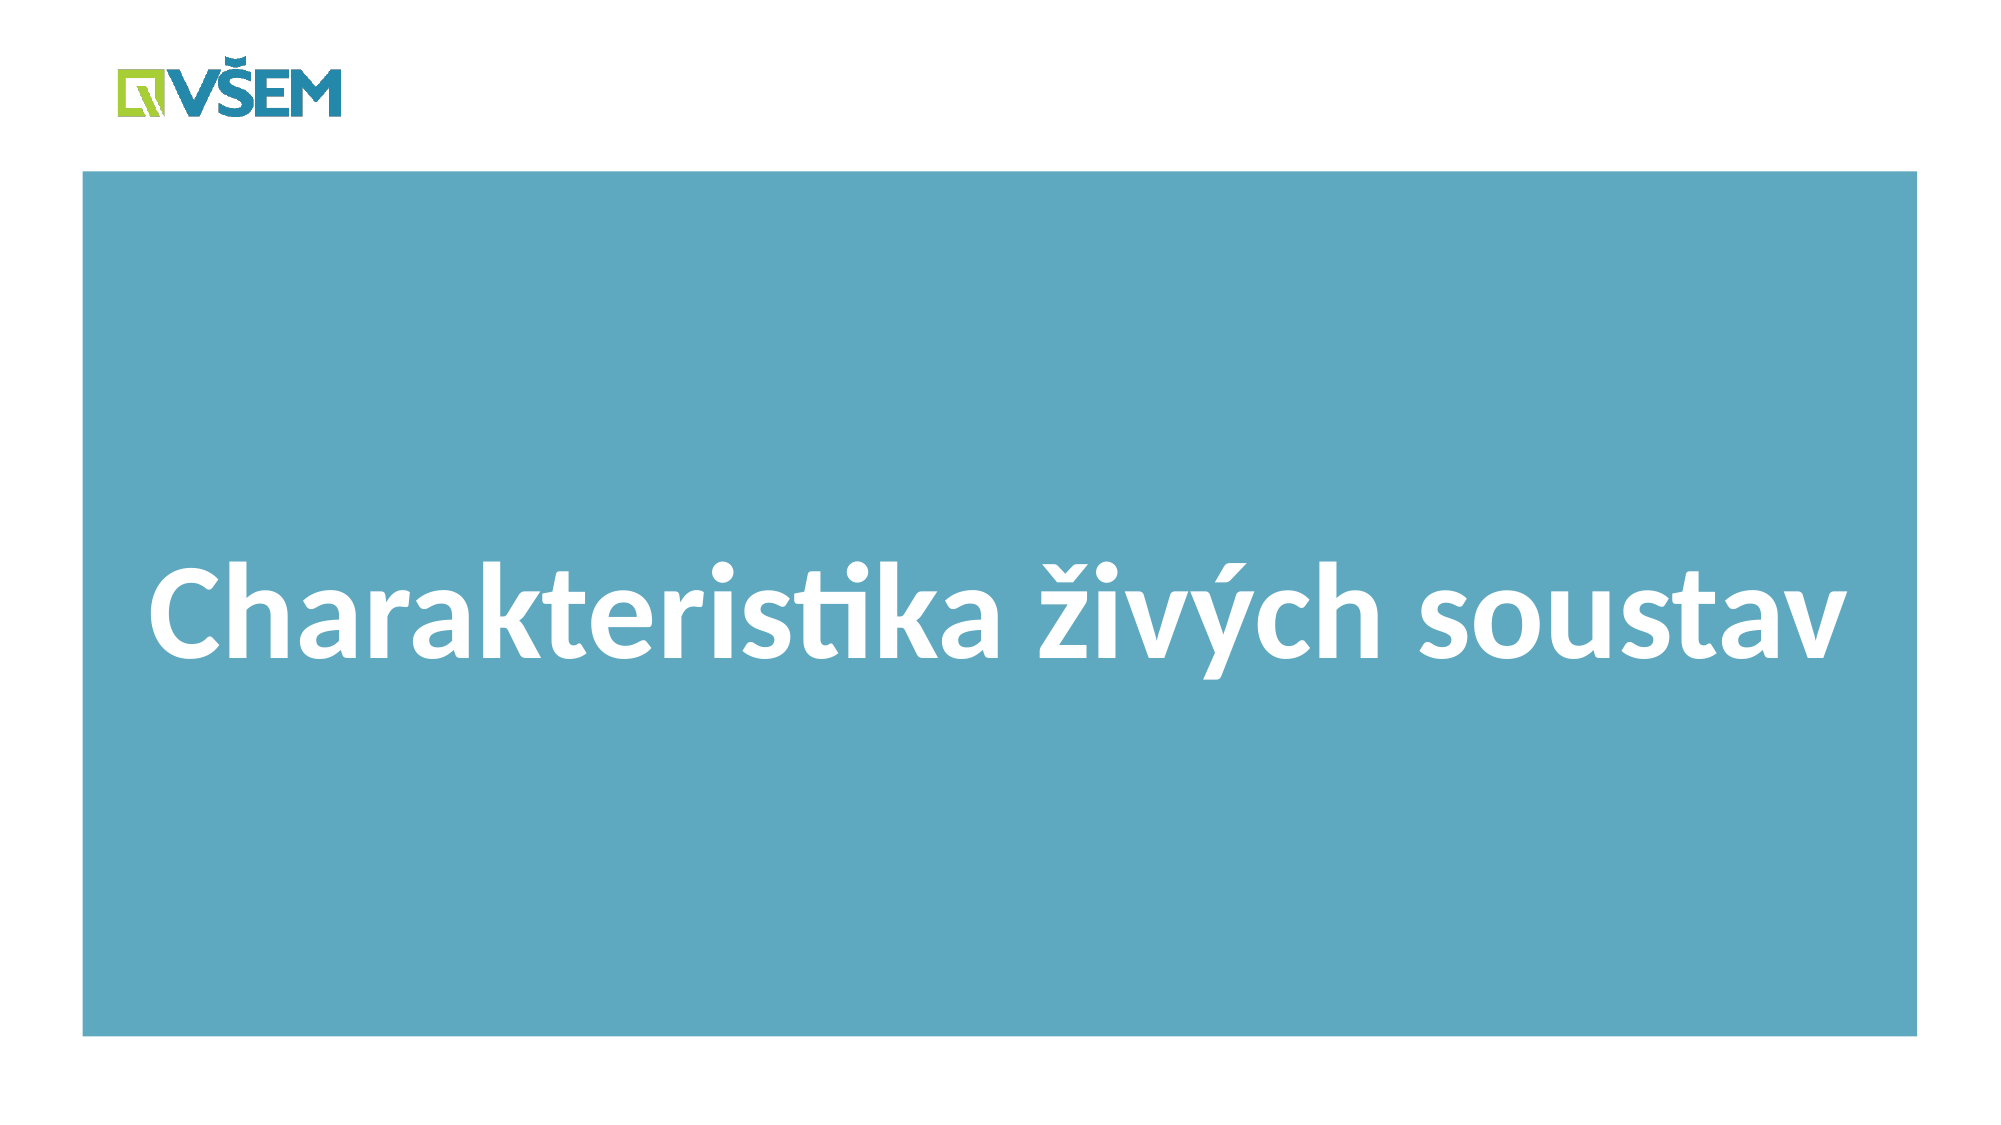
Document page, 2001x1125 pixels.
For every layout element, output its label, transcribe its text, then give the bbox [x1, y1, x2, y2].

text_box Charakteristika živých soustav [82, 170, 1918, 1038]
picture [117, 55, 342, 117]
